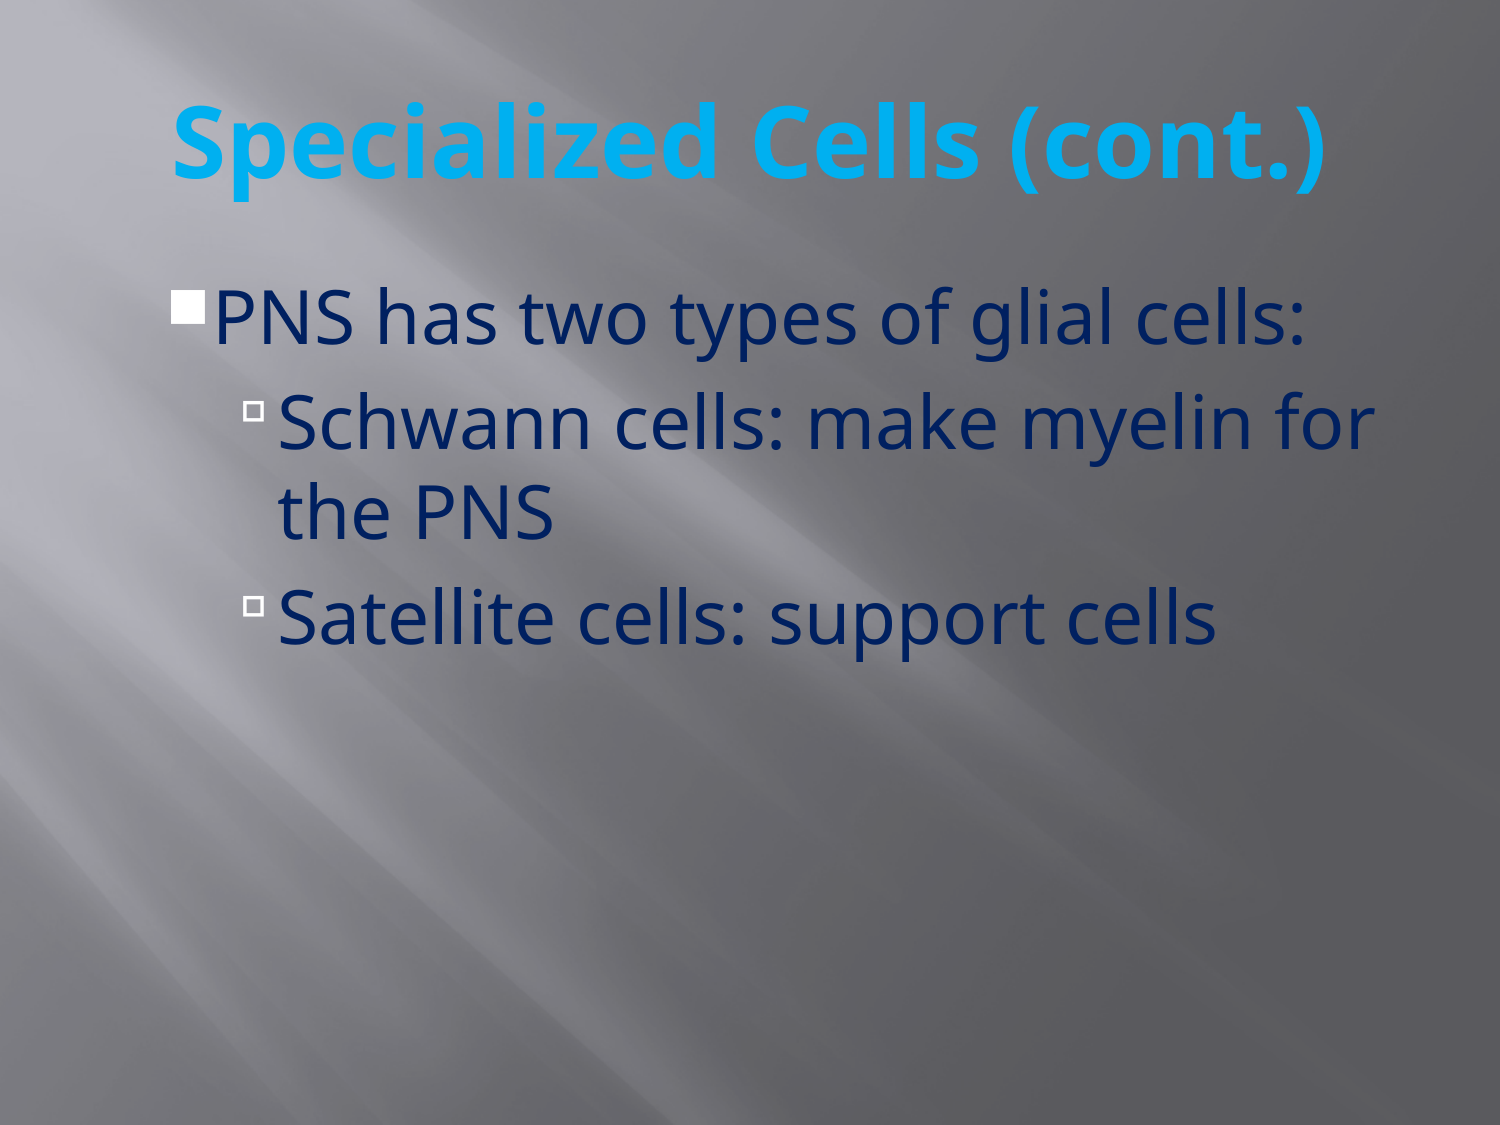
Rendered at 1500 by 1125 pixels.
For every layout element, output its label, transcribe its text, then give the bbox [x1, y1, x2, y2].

title Specialized Cells (cont.) [75, 45, 1425, 233]
list PNS has two types of glial cells: Schwann cells: make myelin for the PNS Satellite cells: support cells [75, 262, 1425, 1035]
